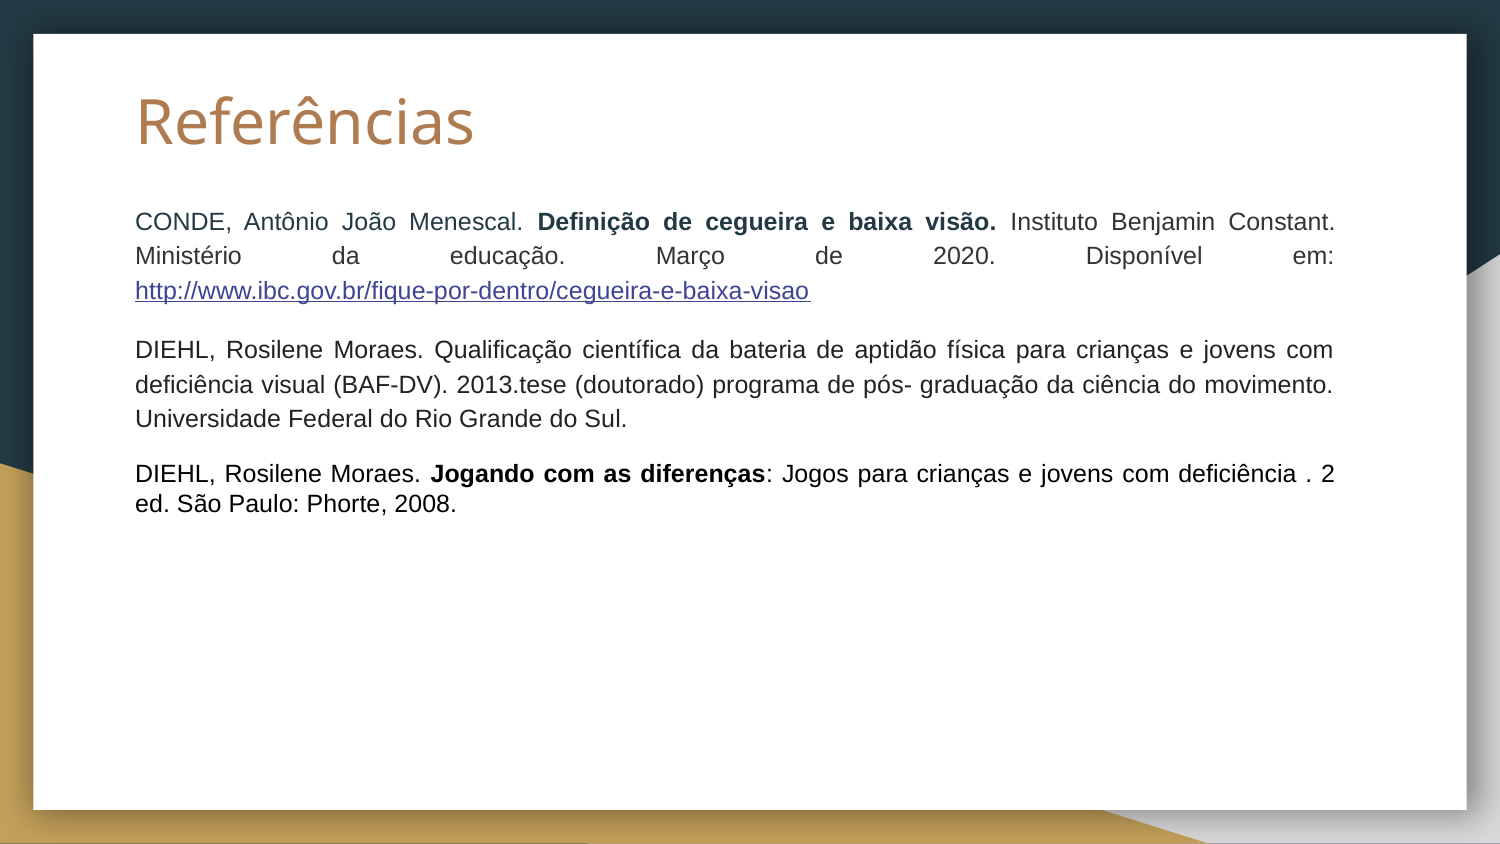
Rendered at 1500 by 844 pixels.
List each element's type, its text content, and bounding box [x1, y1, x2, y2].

title Referências [120, 66, 1352, 185]
list CONDE, Antônio João Menescal. Definição de cegueira e baixa visão. Instituto Benjamin Constant. Ministério da educação. Março de 2020. Disponível em:http://www.ibc.gov.br/fique-por-dentro/cegueira-e-baixa-visao DIEHL, Rosilene Moraes. Qualificação científica da bateria de aptidão física para crianças e jovens com deficiência visual (BAF‐DV). 2013.tese (doutorado) programa de pós- graduação da ciência do movimento. Universidade Federal do Rio Grande do Sul. DIEHL, Rosilene Moraes. Jogando com as diferenças: Jogos para crianças e jovens com deficiência . 2 ed. São Paulo: Phorte, 2008. [120, 185, 1352, 761]
